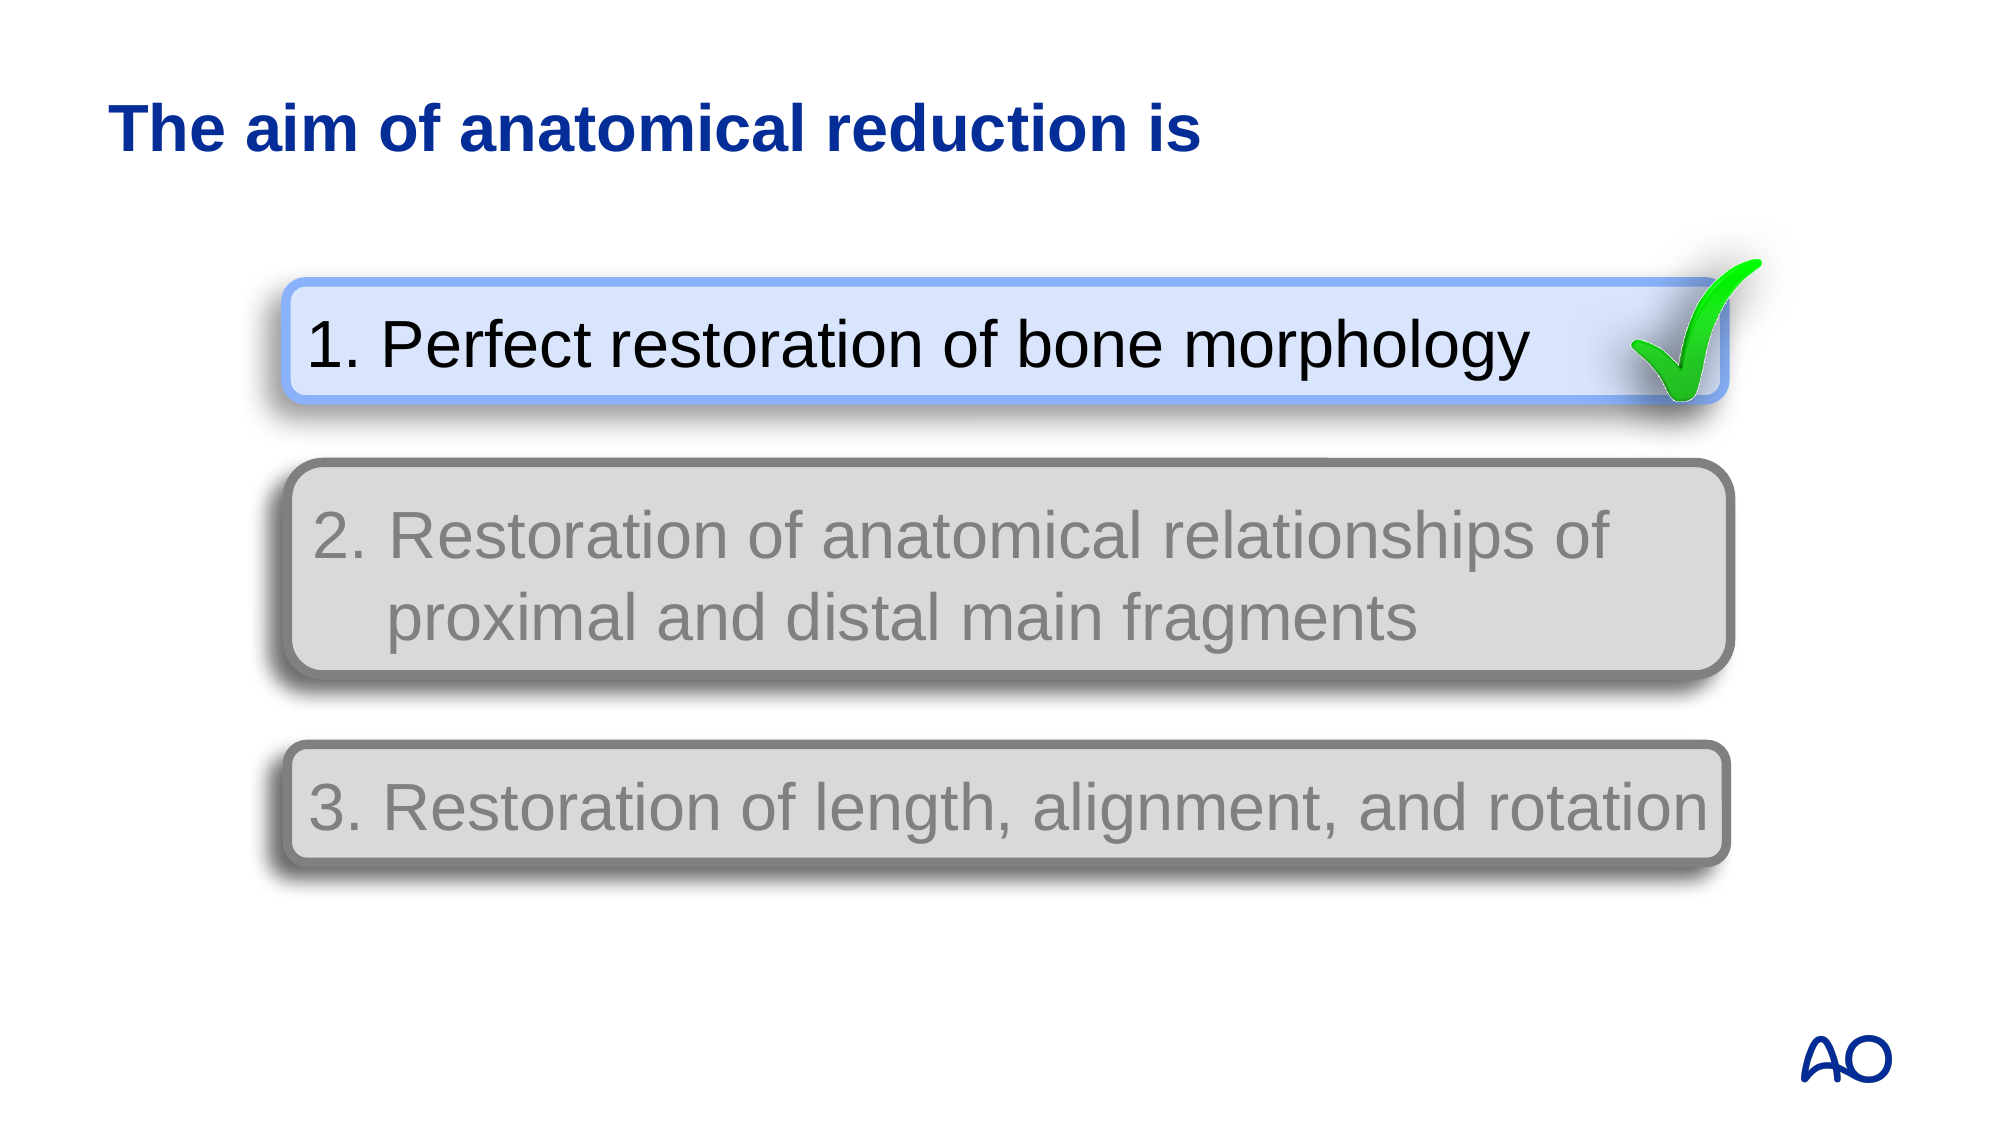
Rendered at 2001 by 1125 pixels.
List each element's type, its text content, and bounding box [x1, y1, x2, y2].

text_box 1. Perfect restoration of bone morphology [285, 281, 1551, 400]
picture [1602, 235, 1787, 447]
text_box 2. Restoration of anatomical relationships of proximal and distal main fragments [287, 462, 1731, 675]
text_box 3. Restoration of length, alignment, and rotation [287, 744, 1727, 863]
title The aim of anatomical reduction is [108, 84, 1892, 244]
picture [1801, 1035, 1892, 1083]
